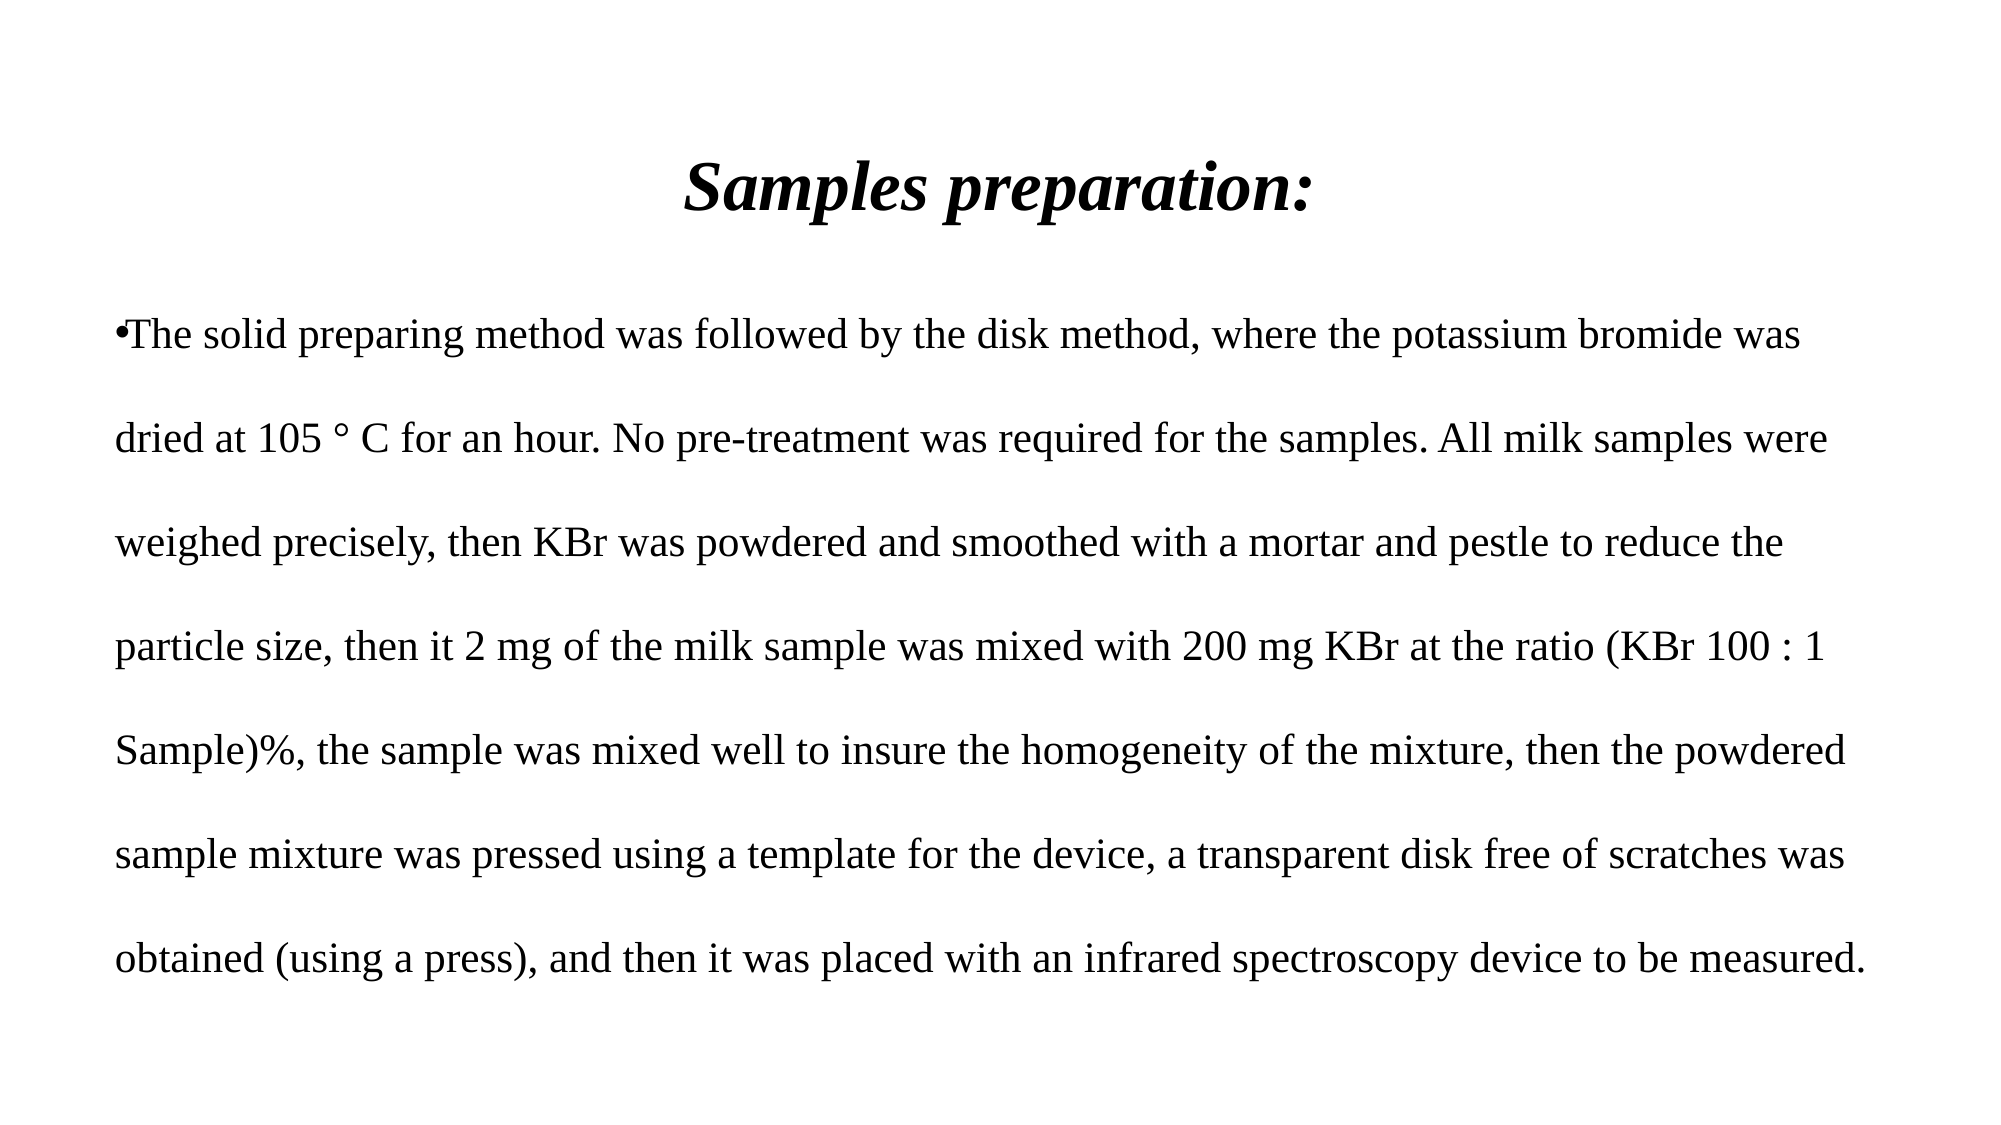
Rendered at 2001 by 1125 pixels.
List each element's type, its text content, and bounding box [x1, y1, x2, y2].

list The solid preparing method was followed by the disk method, where the potassium bromide was dried at 105 ° C for an hour. No pre-treatment was required for the samples. All milk samples were weighed precisely, then KBr was powdered and smoothed with a mortar and pestle to reduce the particle size, then it 2 mg of the milk sample was mixed with 200 mg KBr at the ratio (KBr 100 : 1 Sample)%, the sample was mixed well to insure the homogeneity of the mixture, then the powdered sample mixture was pressed using a template for the device, a transparent disk free of scratches was obtained (using a press), and then it was placed with an infrared spectroscopy device to be measured. [99, 245, 1900, 1092]
title Samples preparation: [99, 45, 1900, 233]
